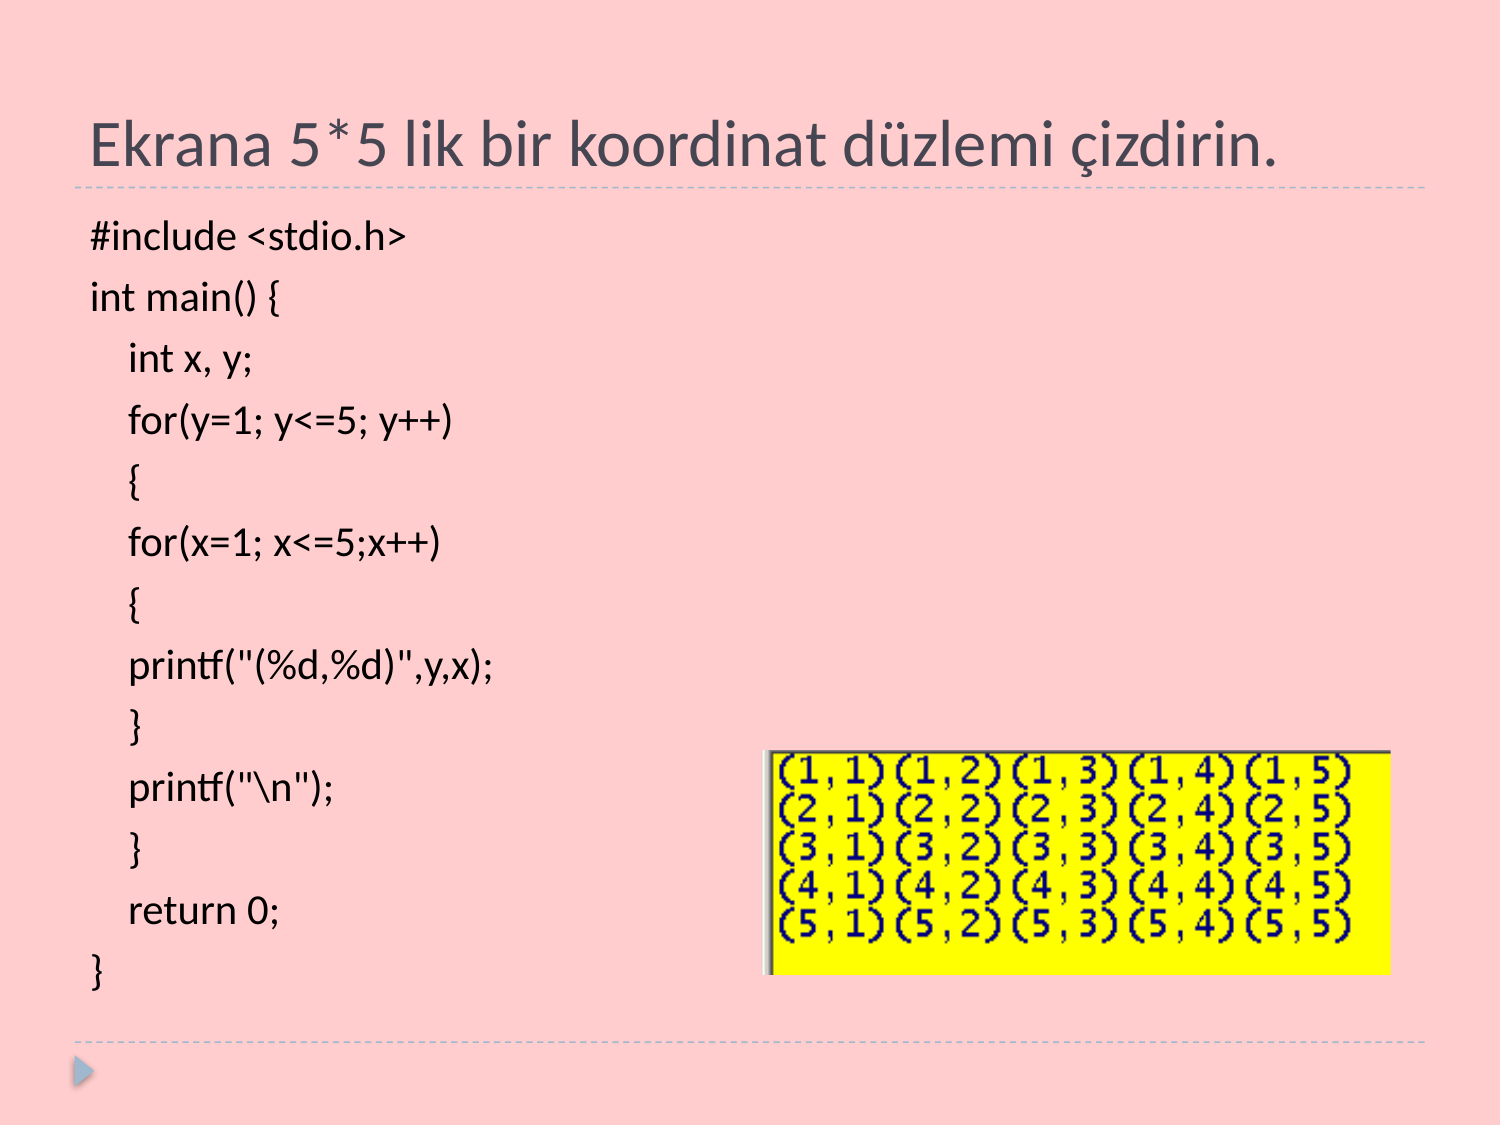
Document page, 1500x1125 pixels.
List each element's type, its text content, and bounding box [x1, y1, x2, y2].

title Ekrana 5*5 lik bir koordinat düzlemi çizdirin. [75, 24, 1425, 188]
list #include <stdio.h> int main() { int x, y; for(y=1; y<=5; y++) { for(x=1; x<=5;x++) { printf("(%d,%d)",y,x); } printf("\n"); } return 0; } [75, 200, 1425, 1010]
picture [761, 749, 1391, 975]
